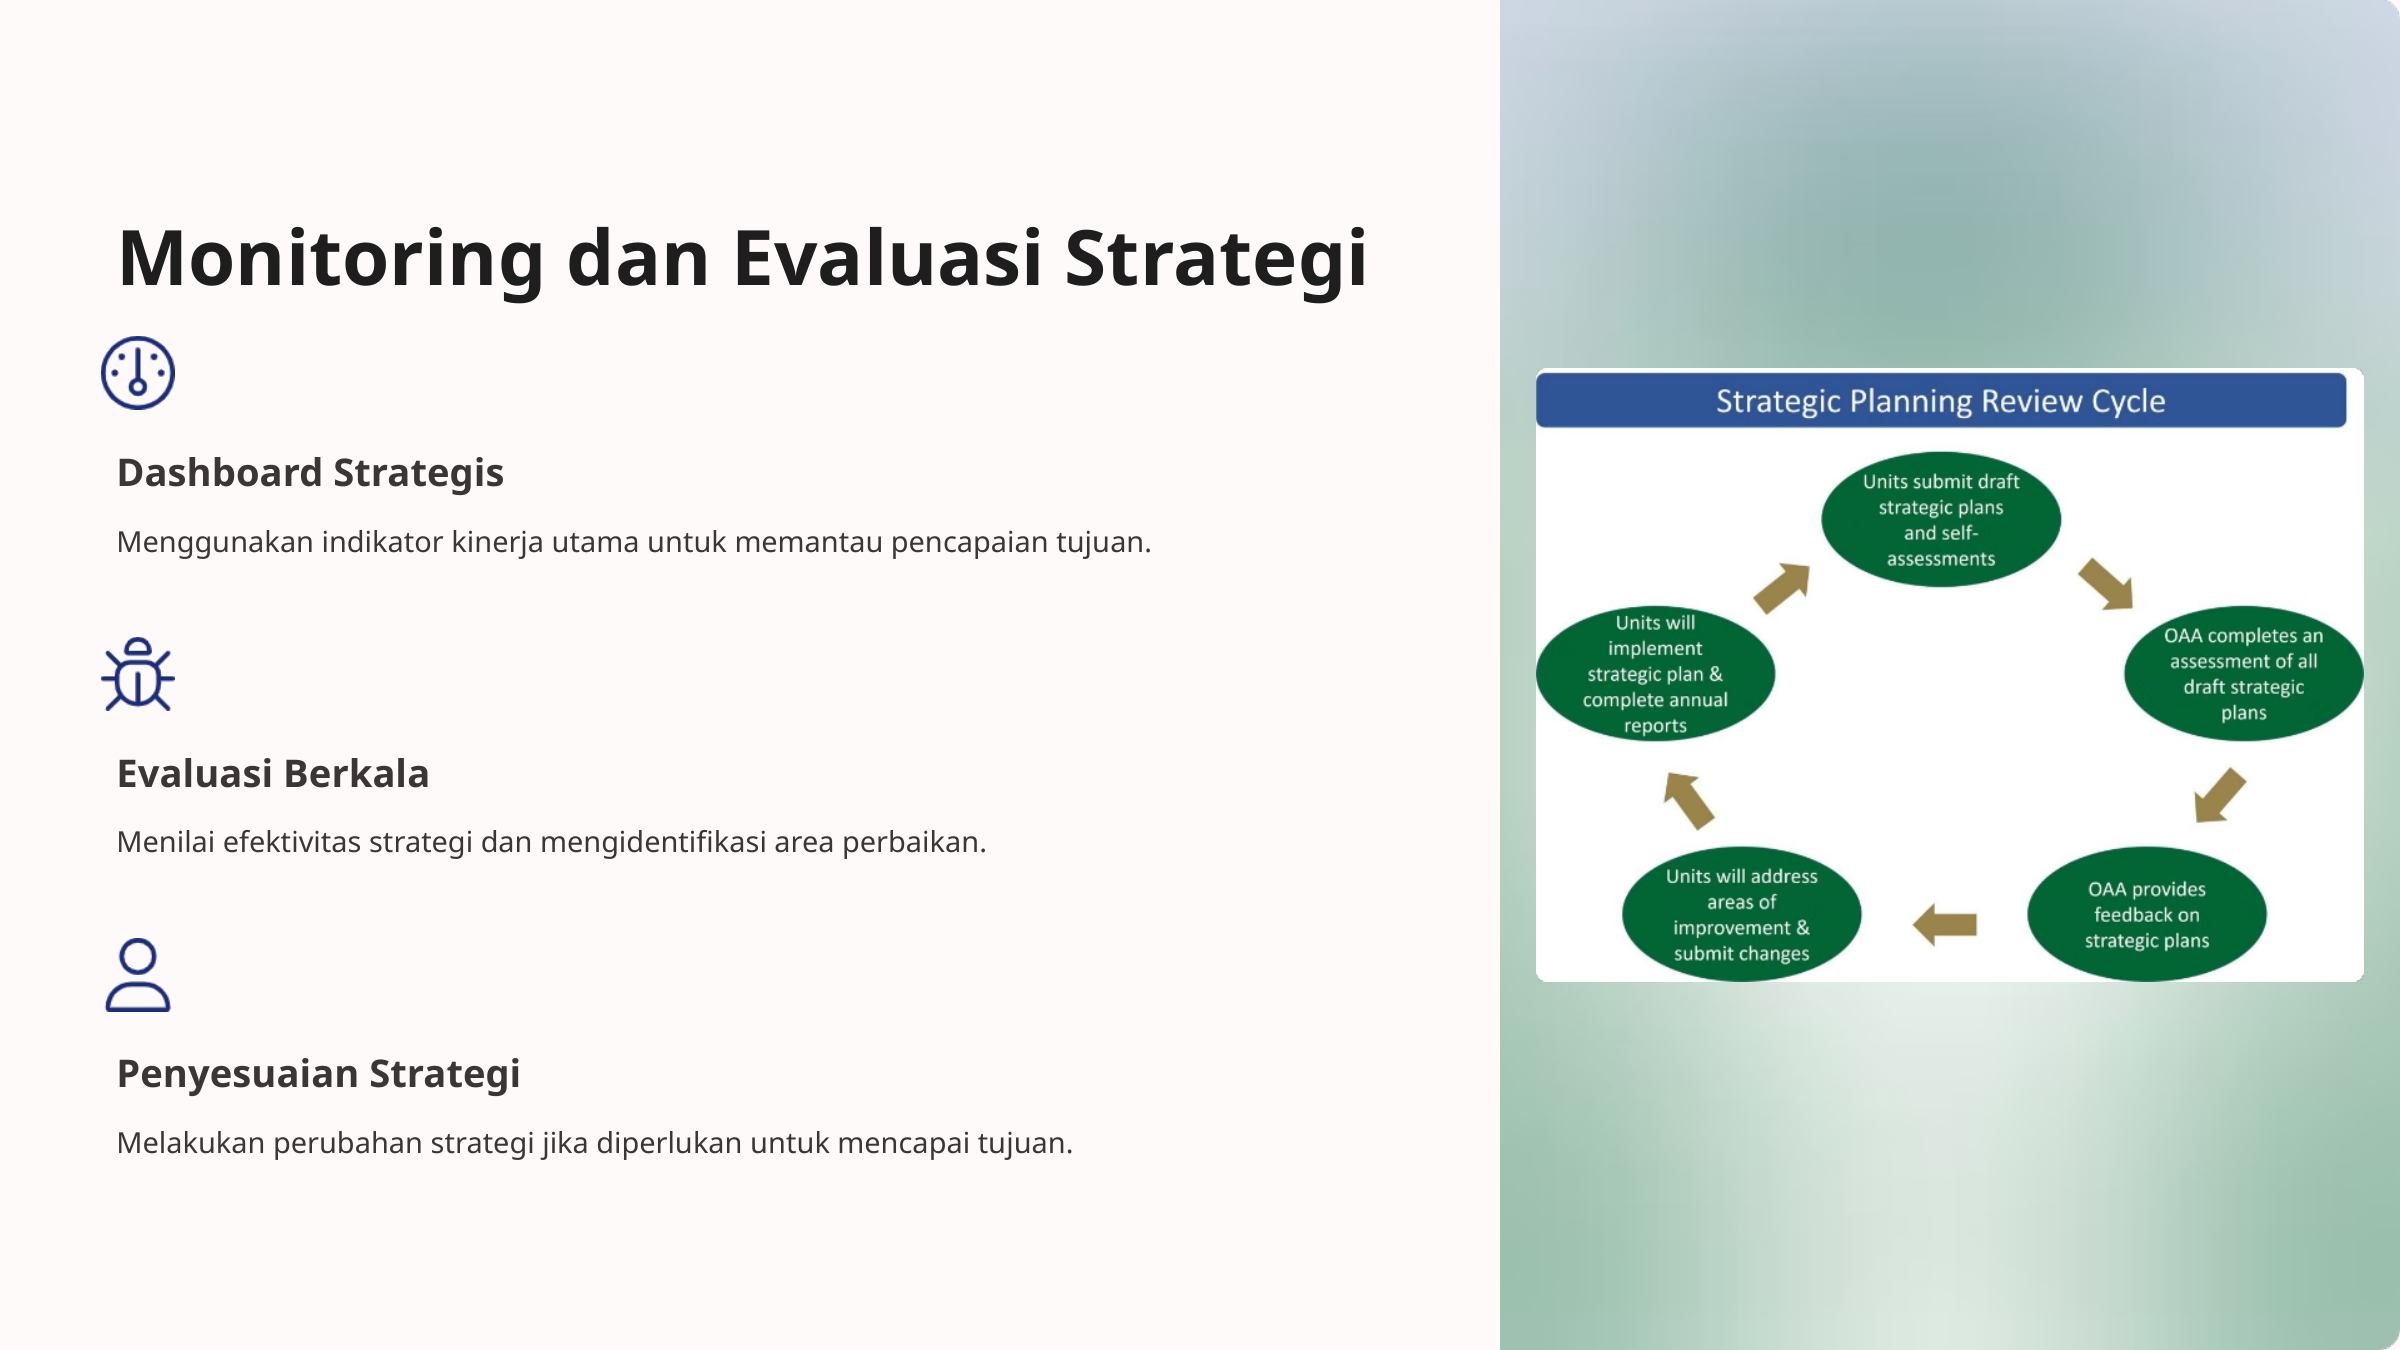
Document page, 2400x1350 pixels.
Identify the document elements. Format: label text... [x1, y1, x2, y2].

text_box Evaluasi Berkala [101, 739, 485, 788]
text_box [0, 0, 1499, 1350]
picture [101, 938, 175, 1012]
picture [101, 637, 175, 711]
picture [1499, 0, 2400, 1350]
text_box Melakukan perubahan strategi jika diperlukan untuk mencapai tujuan. [101, 1105, 1399, 1153]
text_box Penyesuaian Strategi [101, 1040, 511, 1089]
text_box Dashboard Strategis [101, 438, 498, 487]
text_box Monitoring dan Evaluasi Strategi [101, 197, 1372, 294]
picture [101, 336, 175, 410]
text_box Menilai efektivitas strategi dan mengidentifikasi area perbaikan. [101, 804, 1399, 852]
text_box Menggunakan indikator kinerja utama untuk memantau pencapaian tujuan. [101, 504, 1399, 551]
